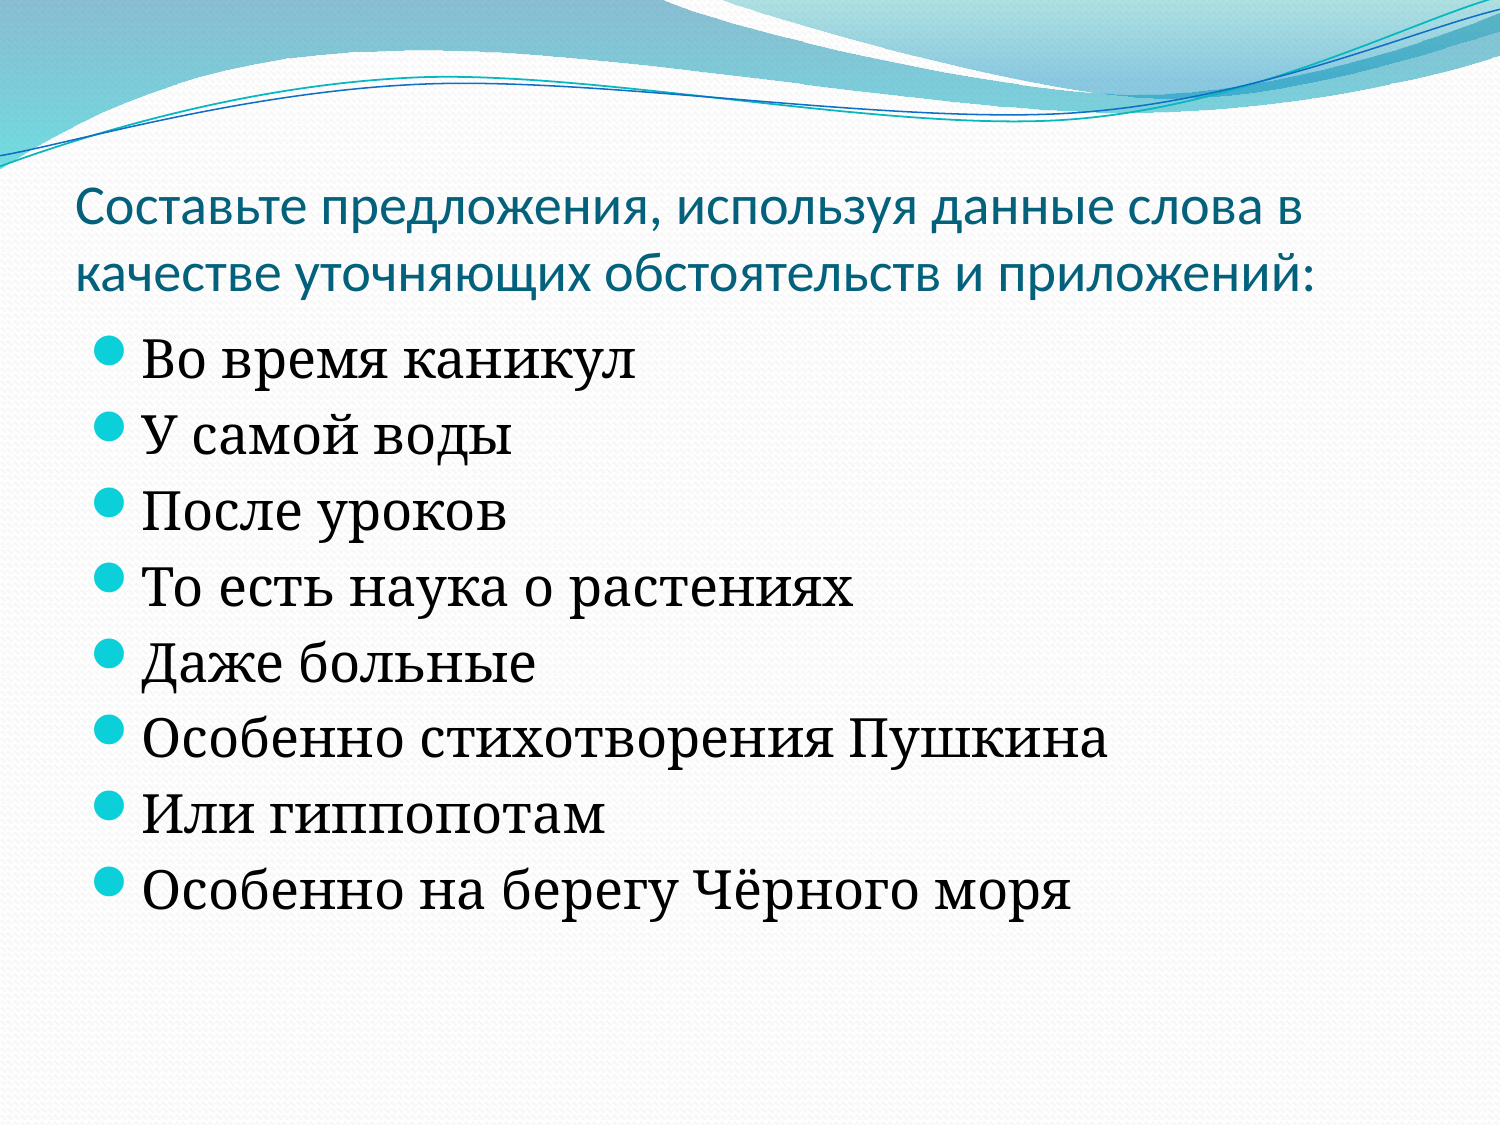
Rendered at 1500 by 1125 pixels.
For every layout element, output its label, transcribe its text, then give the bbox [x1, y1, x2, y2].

title Составьте предложения, используя данные слова в качестве уточняющих обстоятельств и приложений: [75, 115, 1425, 303]
list Во время каникул У самой воды После уроков То есть наука о растениях Даже больные Особенно стихотворения Пушкина Или гиппопотам Особенно на берегу Чёрного моря [75, 317, 1425, 1038]
